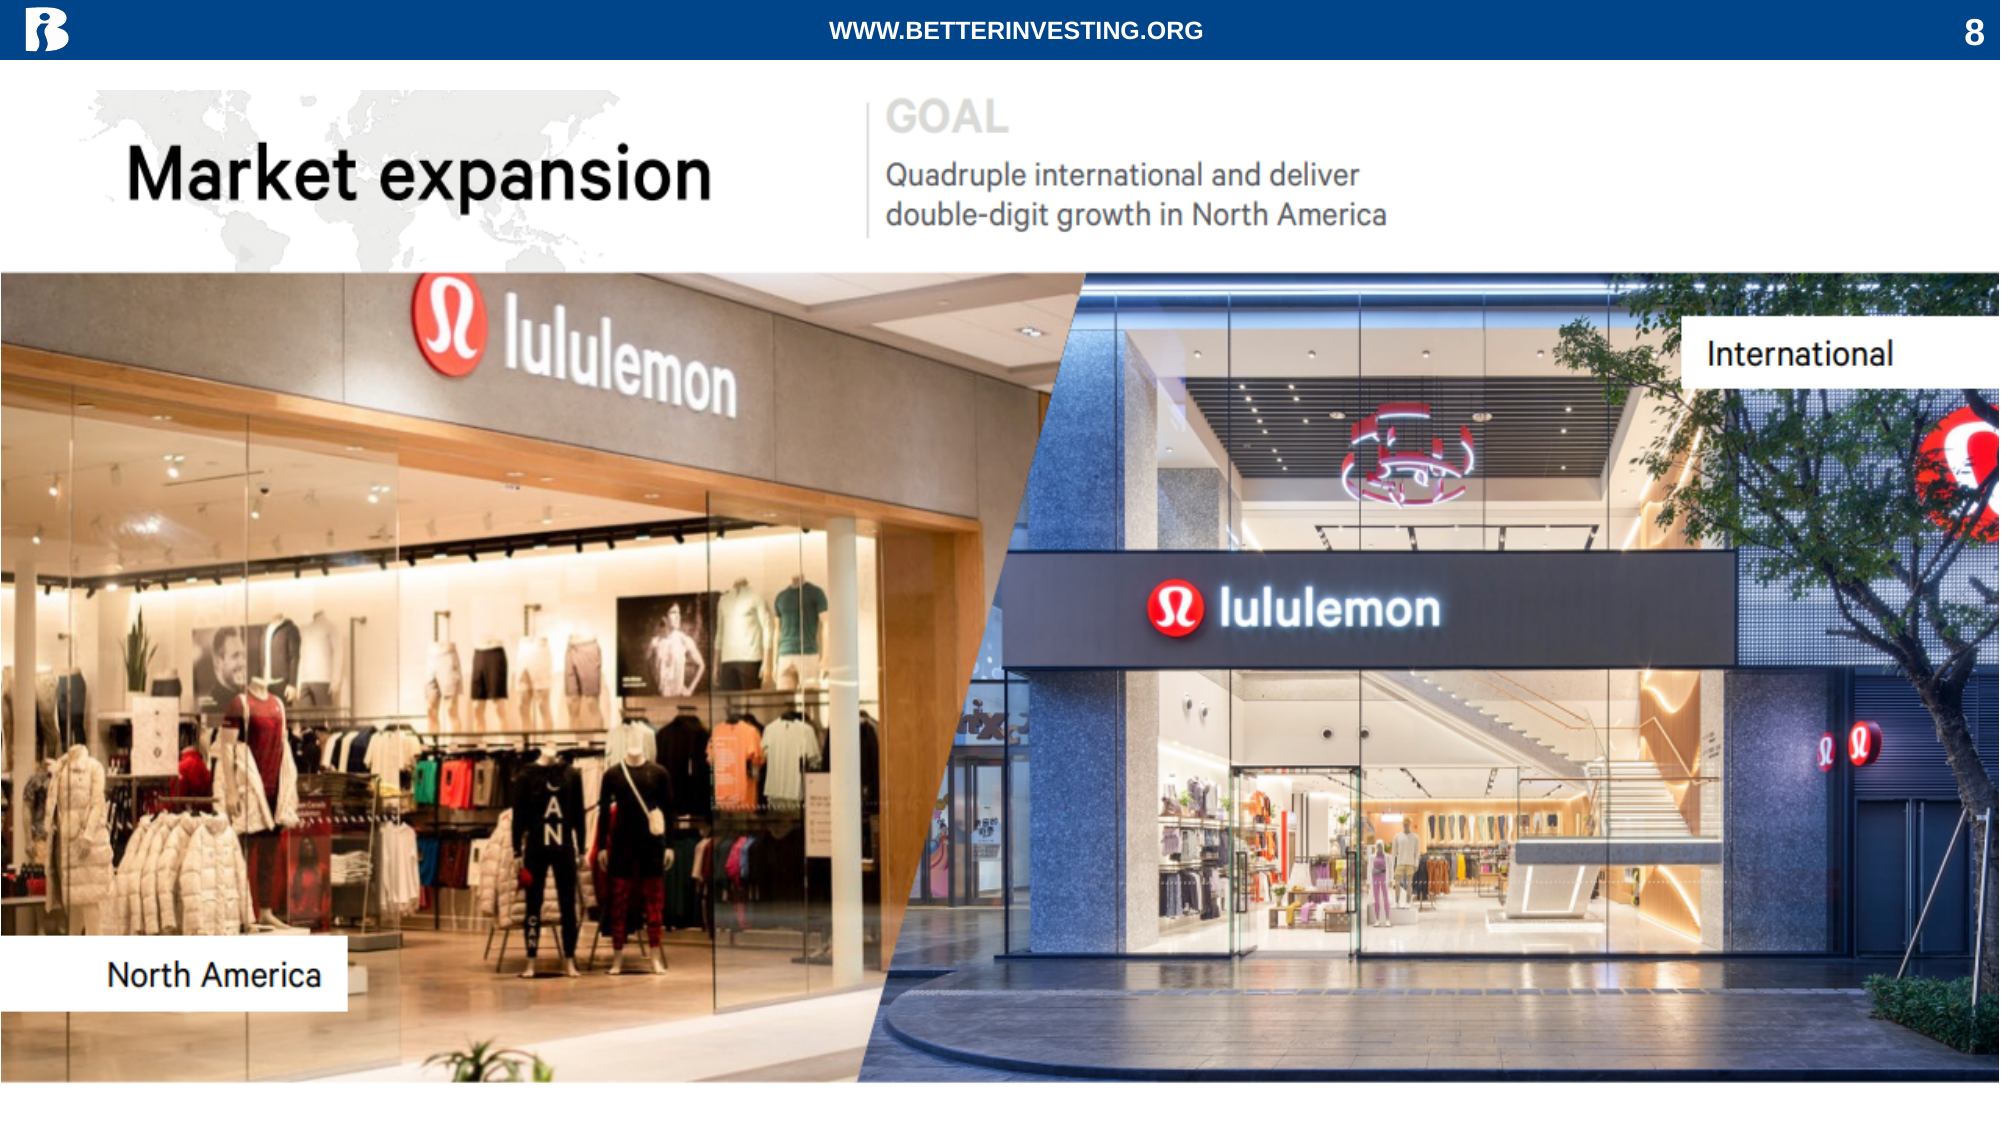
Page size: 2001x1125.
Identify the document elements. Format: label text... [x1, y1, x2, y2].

slide_number 8 [1766, 3, 2000, 57]
picture [1, 90, 1999, 1088]
picture [23, 6, 71, 53]
footer WWW.BETTERINVESTING.ORG [350, 3, 1684, 57]
